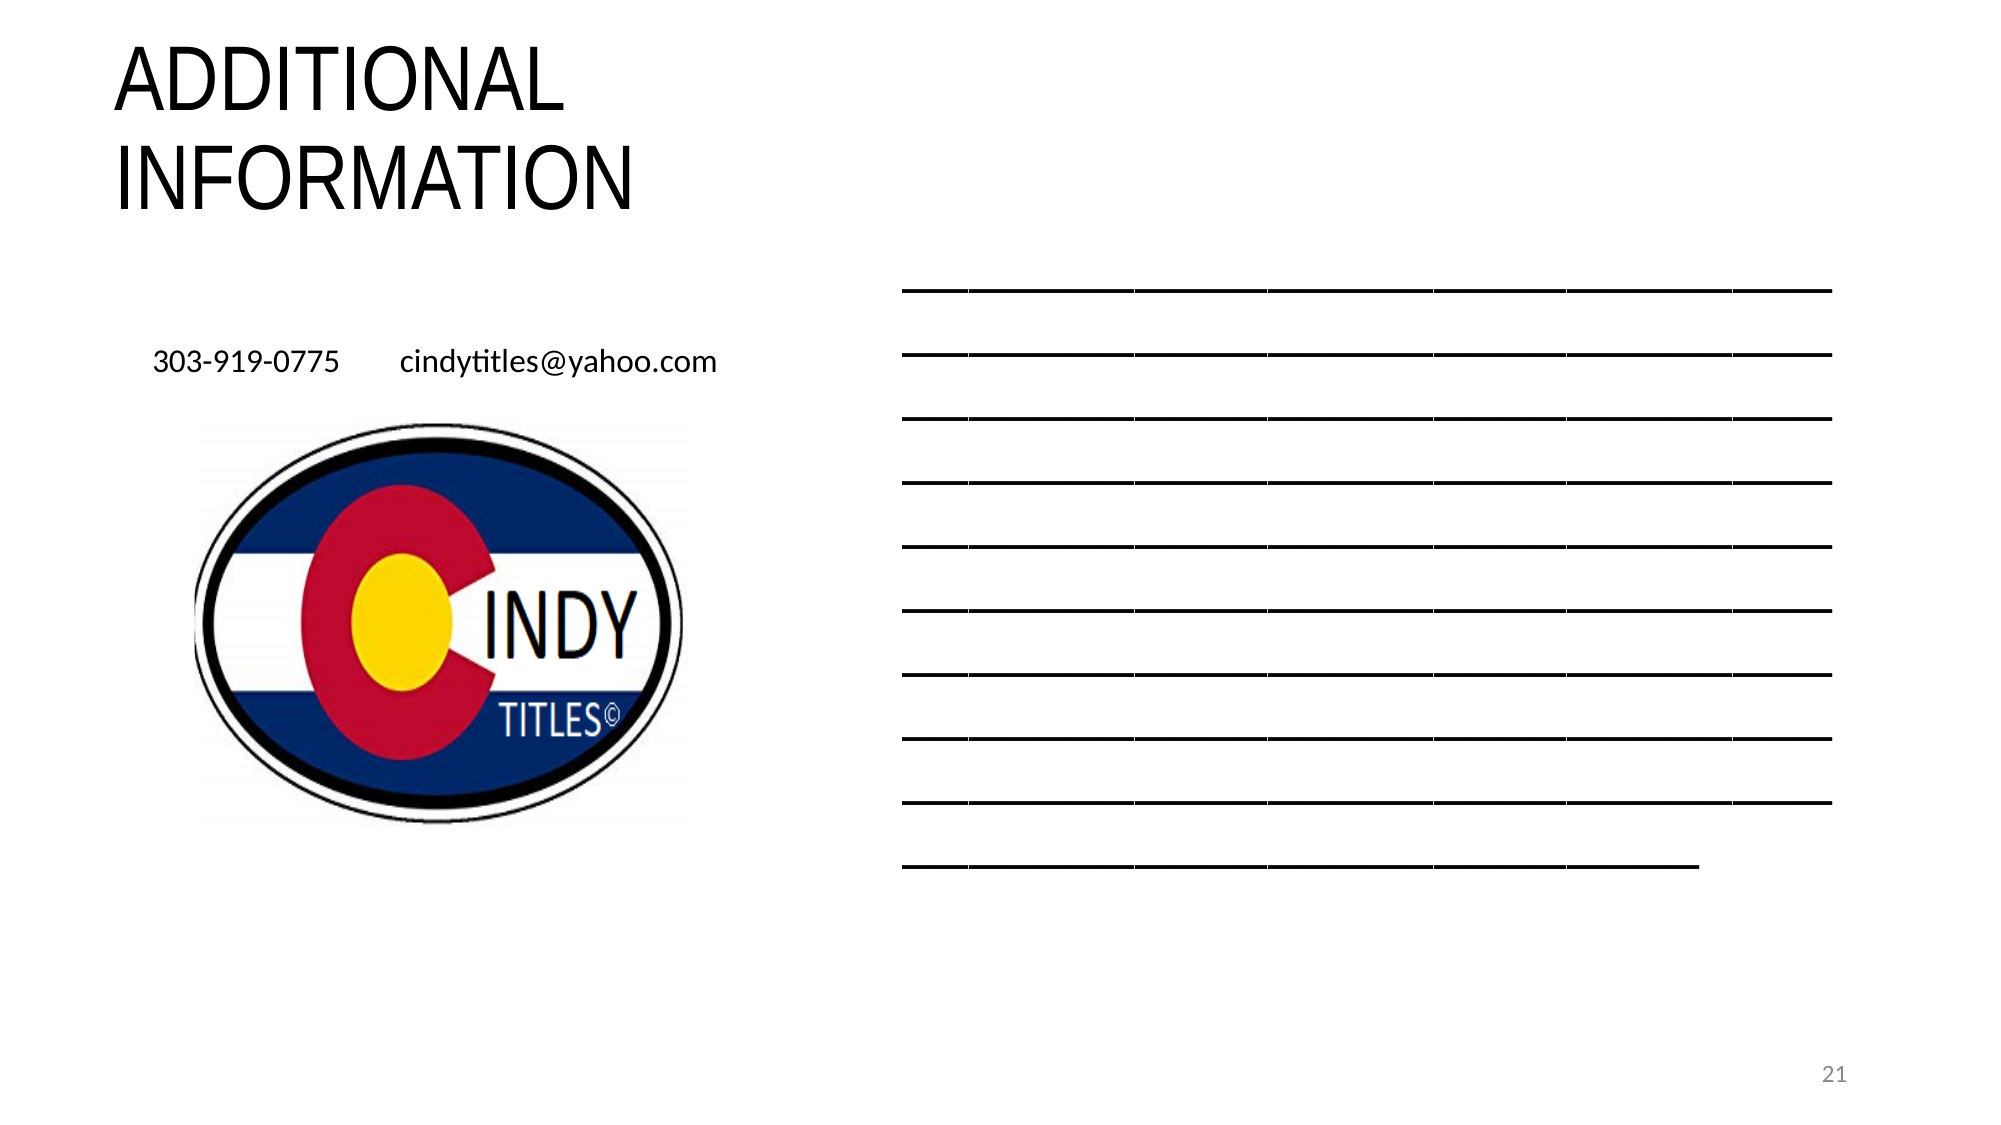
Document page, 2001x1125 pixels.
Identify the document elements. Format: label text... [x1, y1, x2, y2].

picture [194, 413, 689, 827]
slide_number ‹#› [1412, 1042, 1863, 1103]
title ADDITIONAL INFORMATION [99, 0, 819, 237]
list 303-919-0775 cindytitles@yahoo.com [137, 336, 783, 962]
list ____________________________________________________________________________________________________________________________________________________________________________________________________________________________________________________________________________________ [850, 161, 1863, 962]
